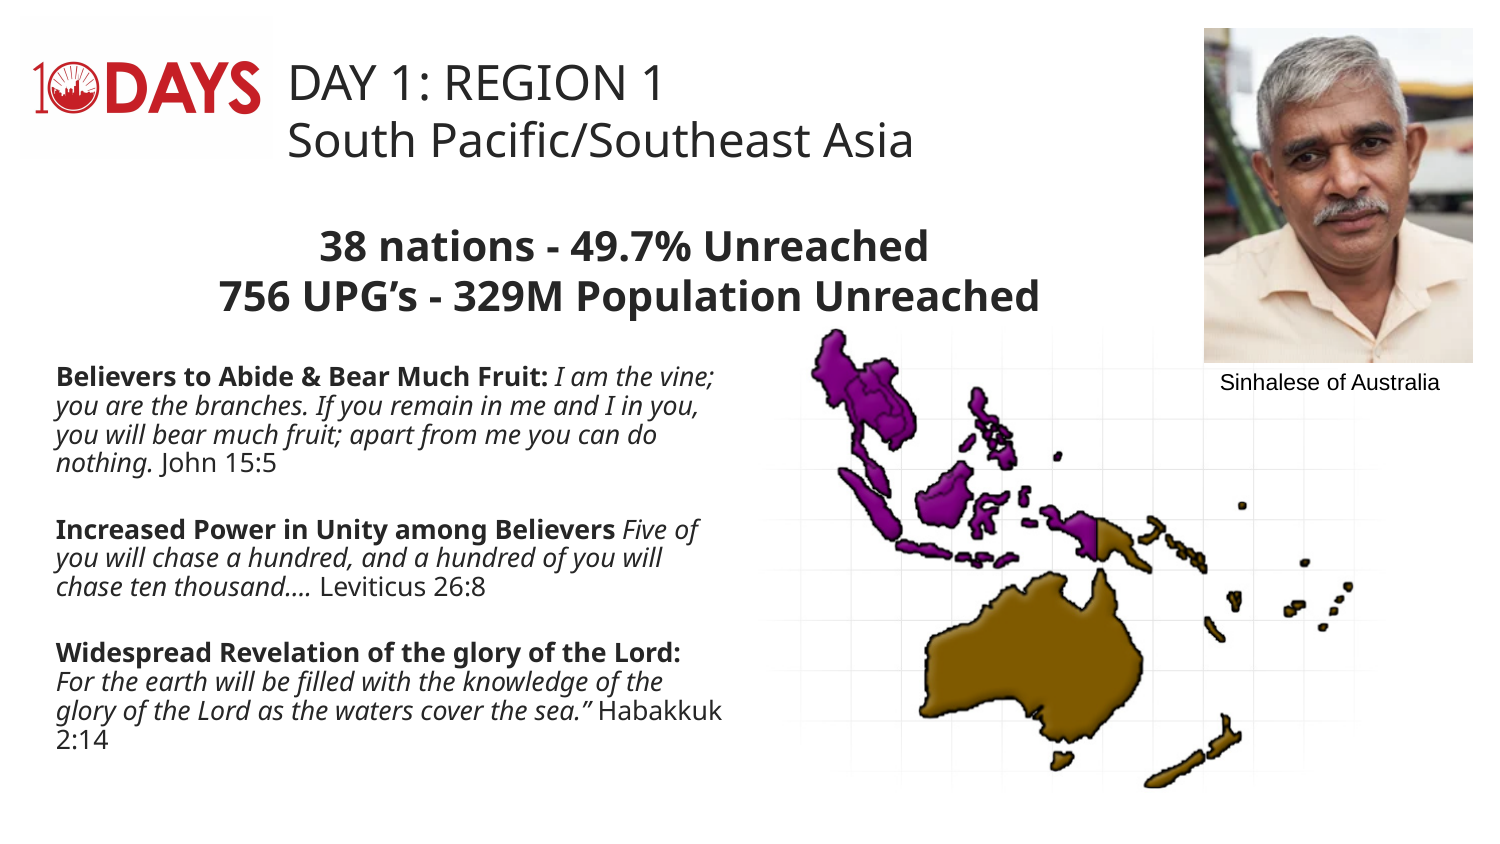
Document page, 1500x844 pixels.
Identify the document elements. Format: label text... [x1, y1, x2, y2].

list Believers to Abide & Bear Much Fruit: I am the vine; you are the branches. If you remain in me and I in you, you will bear much fruit; apart from me you can do nothing. John 15:5 Increased Power in Unity among Believers Five of you will chase a hundred, and a hundred of you will chase ten thousand.... Leviticus 26:8 Widespread Revelation of the glory of the Lord: For the earth will be filled with the knowledge of the glory of the Lord as the waters cover the sea.” Habakkuk 2:14 [40, 348, 740, 771]
text_box 38 nations - 49.7% Unreached 756 UPG’s - 329M Population Unreached [55, 204, 1199, 335]
picture [19, 16, 273, 159]
text_box Sinhalese of Australia [1398, 369, 1473, 410]
picture [749, 27, 1473, 801]
title DAY 1: REGION 1 South Pacific/Southeast Asia [272, 37, 1199, 204]
